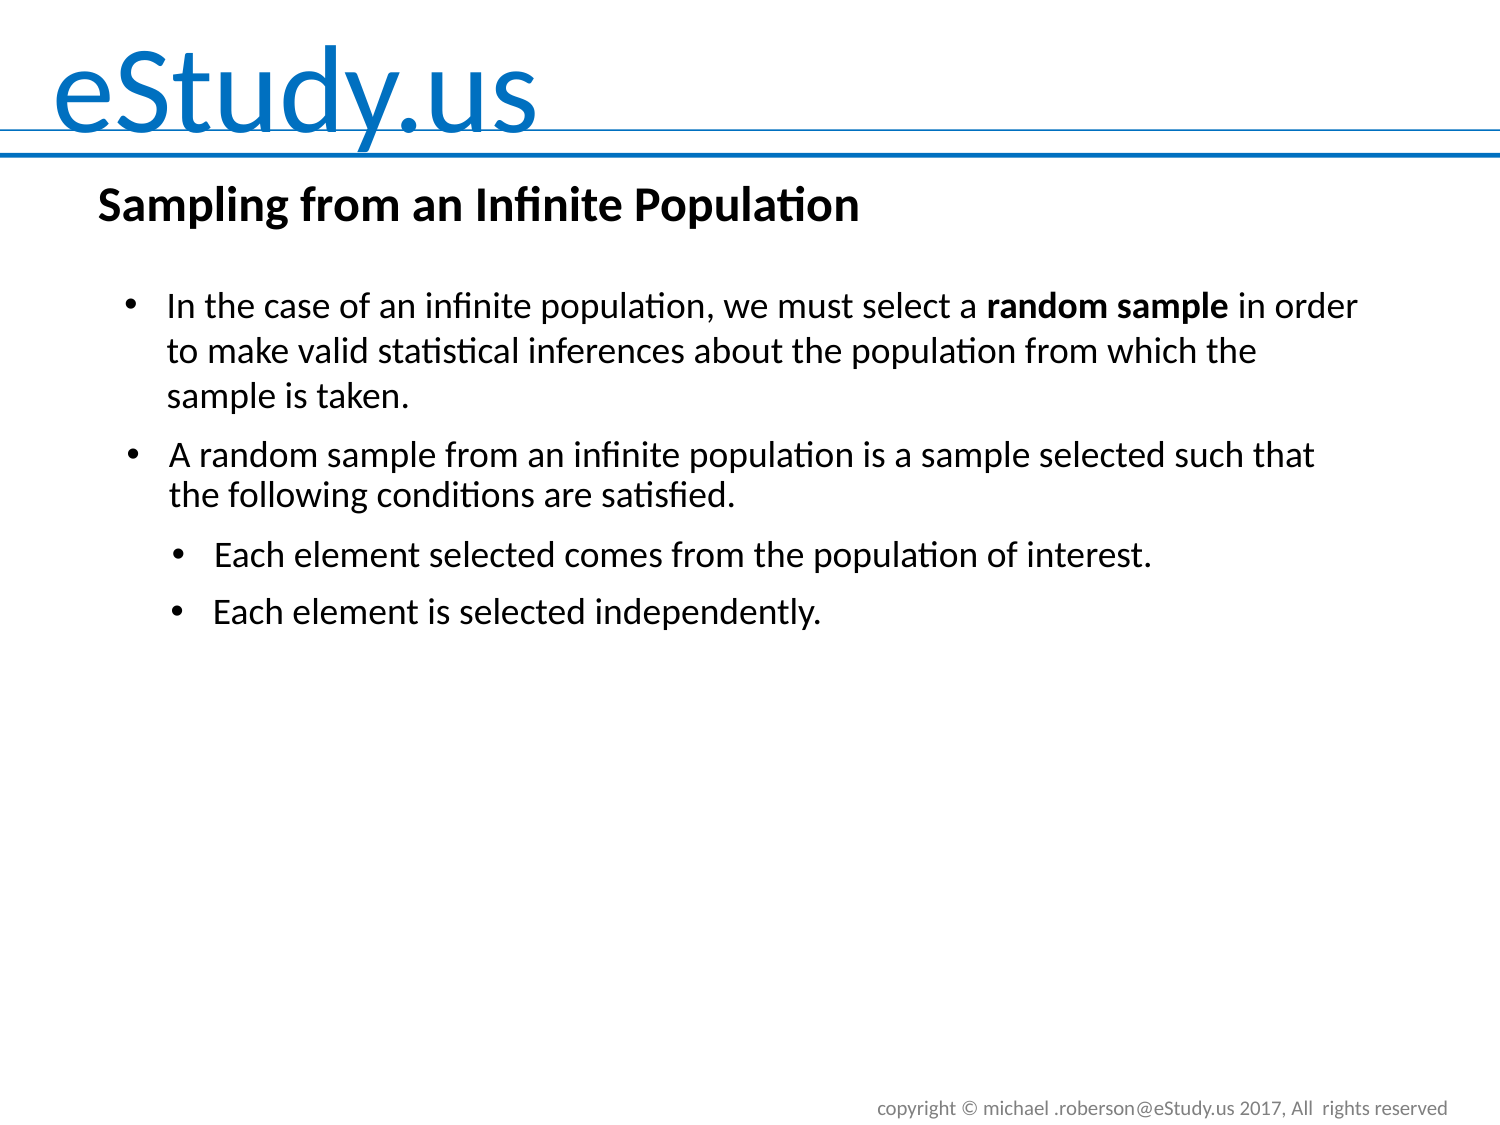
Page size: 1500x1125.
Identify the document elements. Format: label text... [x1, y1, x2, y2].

text_box In the case of an infinite population, we must select a random sample in order to make valid statistical inferences about the population from which the sample is taken. [109, 274, 1382, 424]
text_box Sampling from an Infinite Population [86, 166, 1362, 237]
text_box A random sample from an infinite population is a sample selected such that the following conditions are satisfied. [111, 427, 1382, 524]
text_box Each element is selected independently. [99, 585, 1379, 641]
text_box Each element selected comes from the population of interest. [100, 527, 1381, 583]
